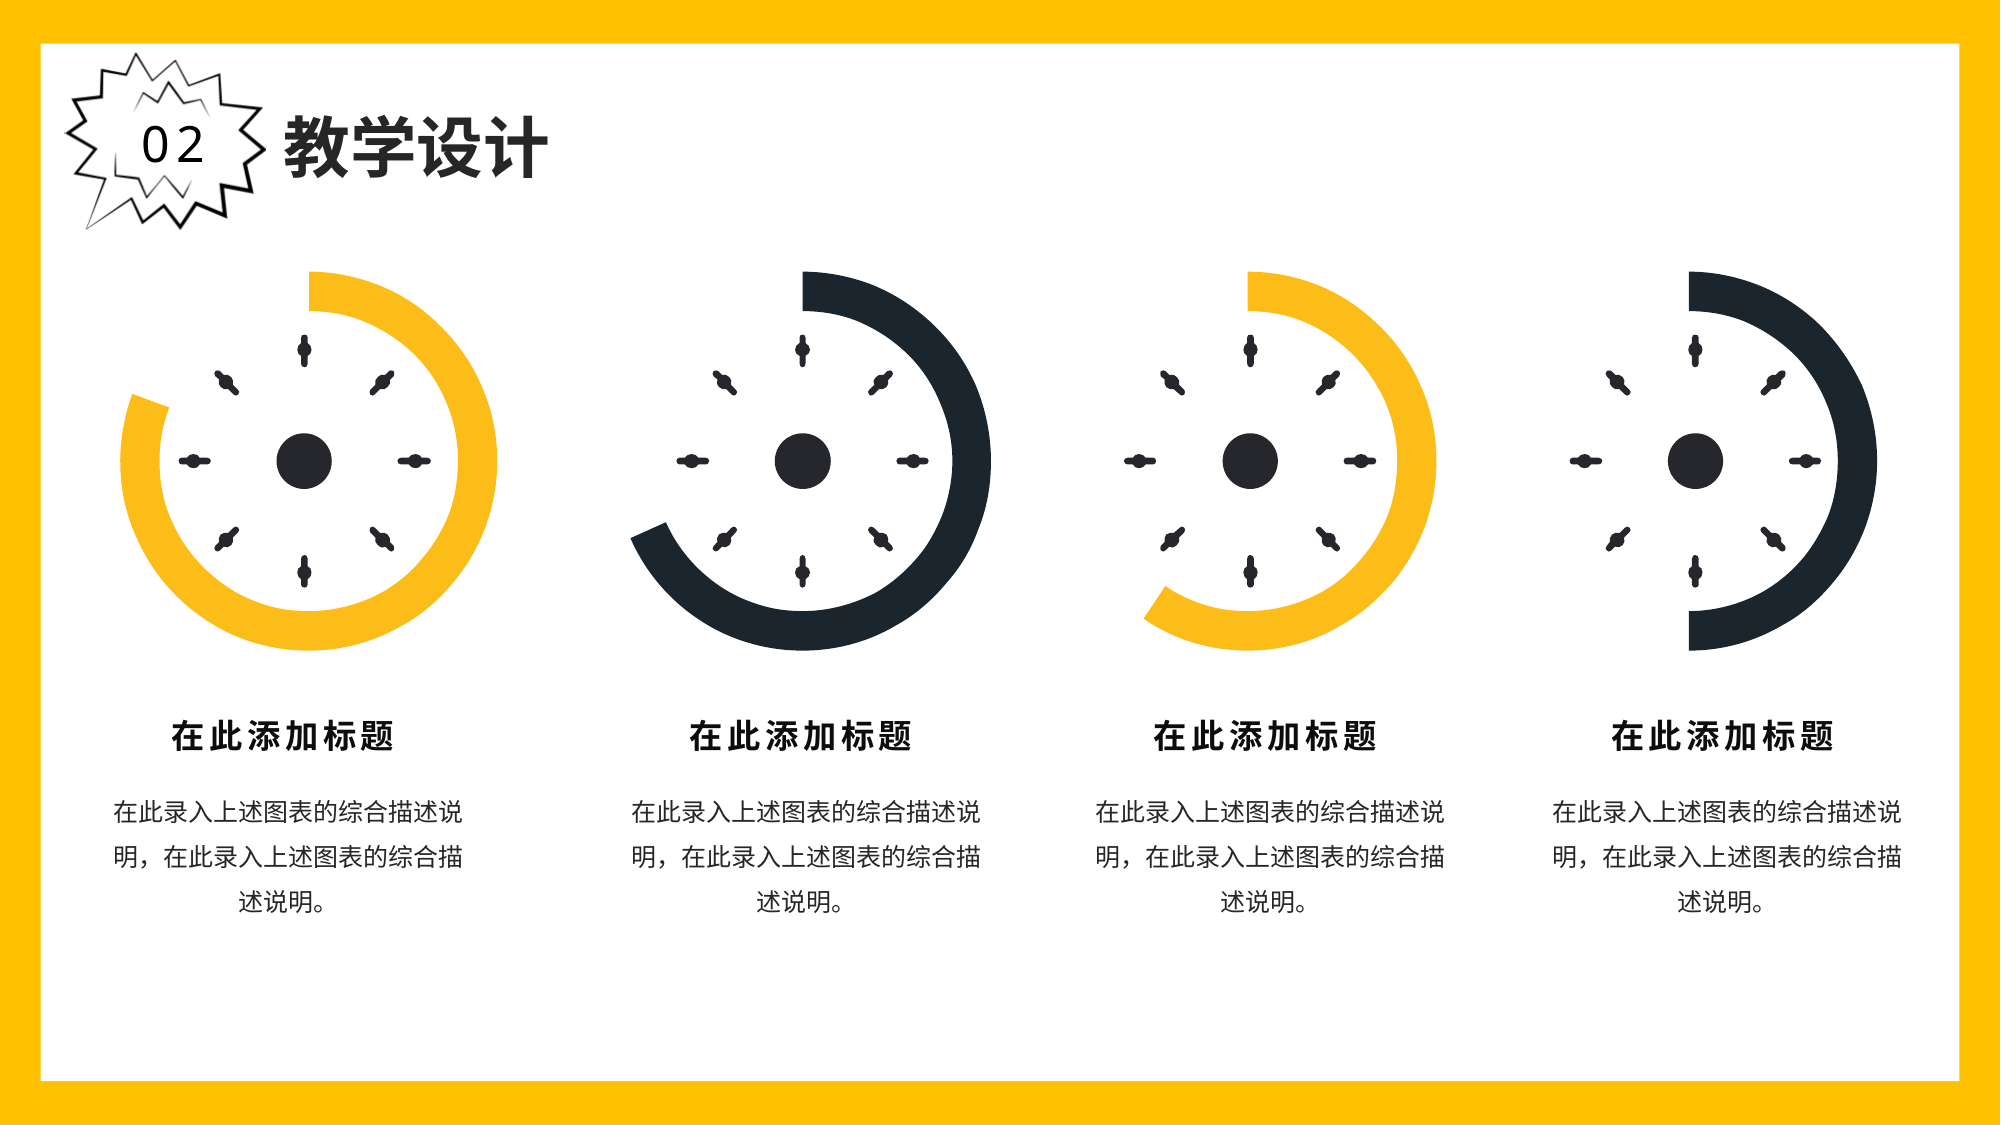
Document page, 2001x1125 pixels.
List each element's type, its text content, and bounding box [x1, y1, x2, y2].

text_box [86, 271, 1930, 927]
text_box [64, 52, 275, 230]
text_box 教学设计 [275, 98, 852, 193]
